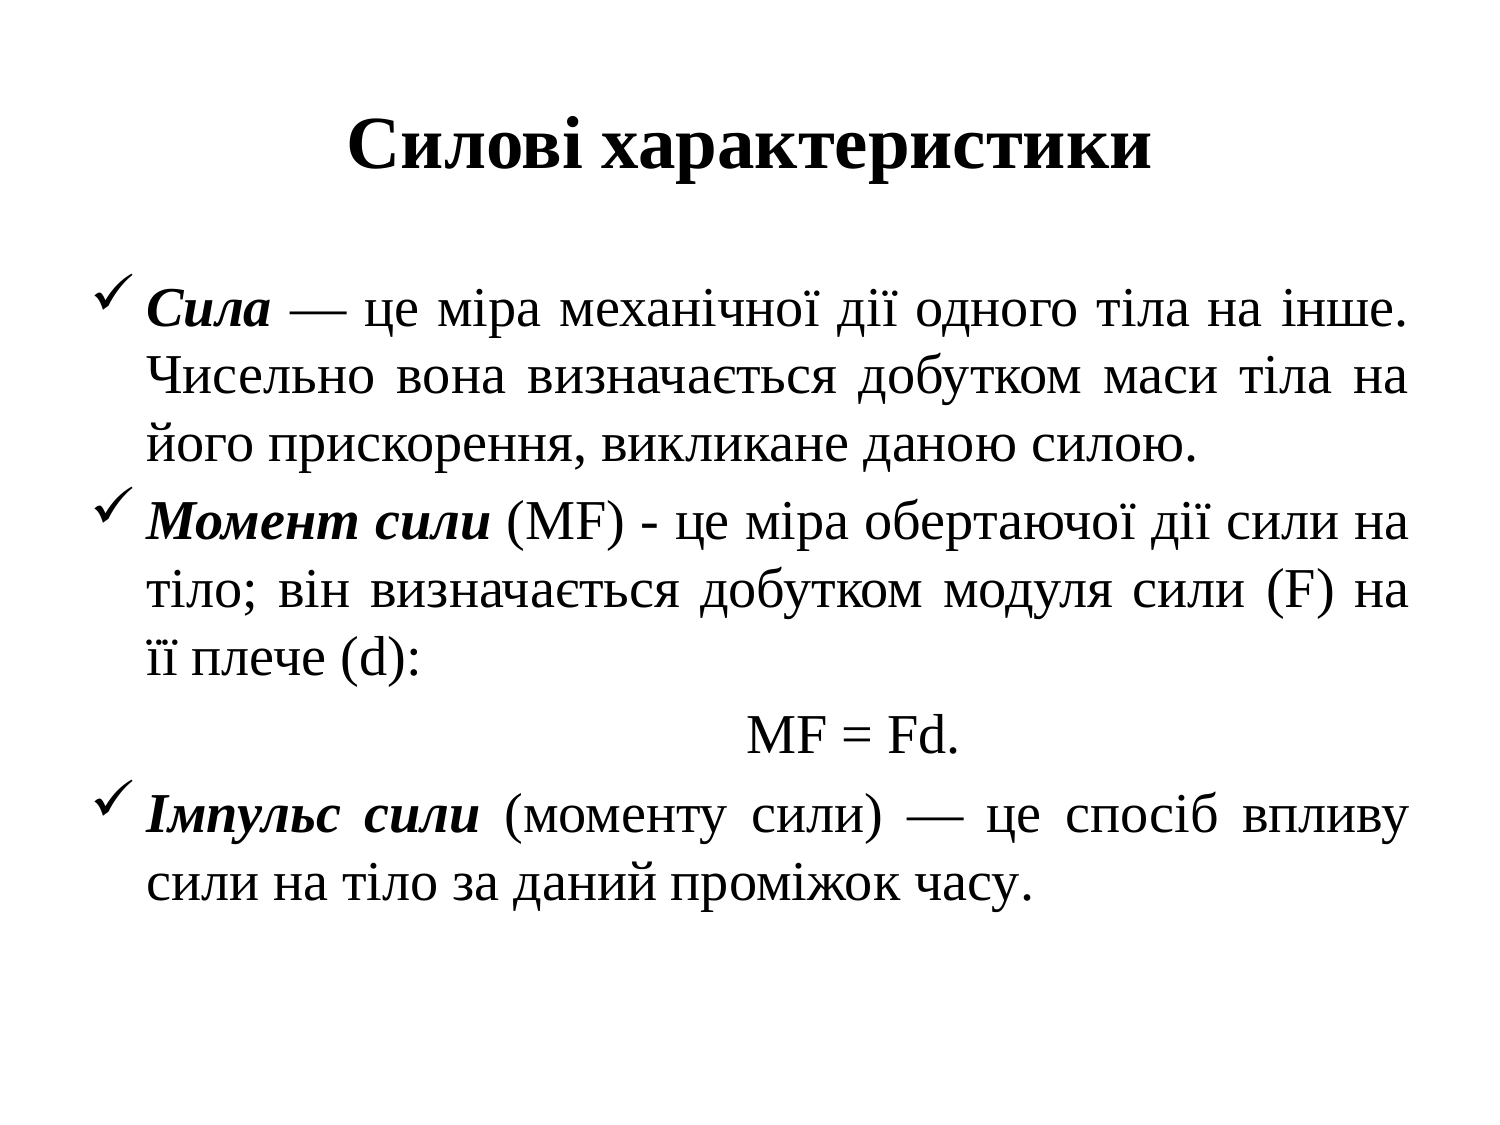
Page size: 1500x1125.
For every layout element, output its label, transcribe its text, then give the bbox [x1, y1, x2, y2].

list Сила — це міра механічної дії одного тіла на інше. Чисельно вона визначається добутком маси тіла на його прискорення, викликане даною силою. Момент сили (МF) - це міра обертаючої дії сили на тіло; він визначається добутком модуля сили (F) на її плече (d): МF = Fd. Імпульс сили (моменту сили) — це спосіб впливу сили на тіло за даний проміжок часу. [75, 262, 1425, 1005]
title Силові характеристики [75, 45, 1425, 233]
